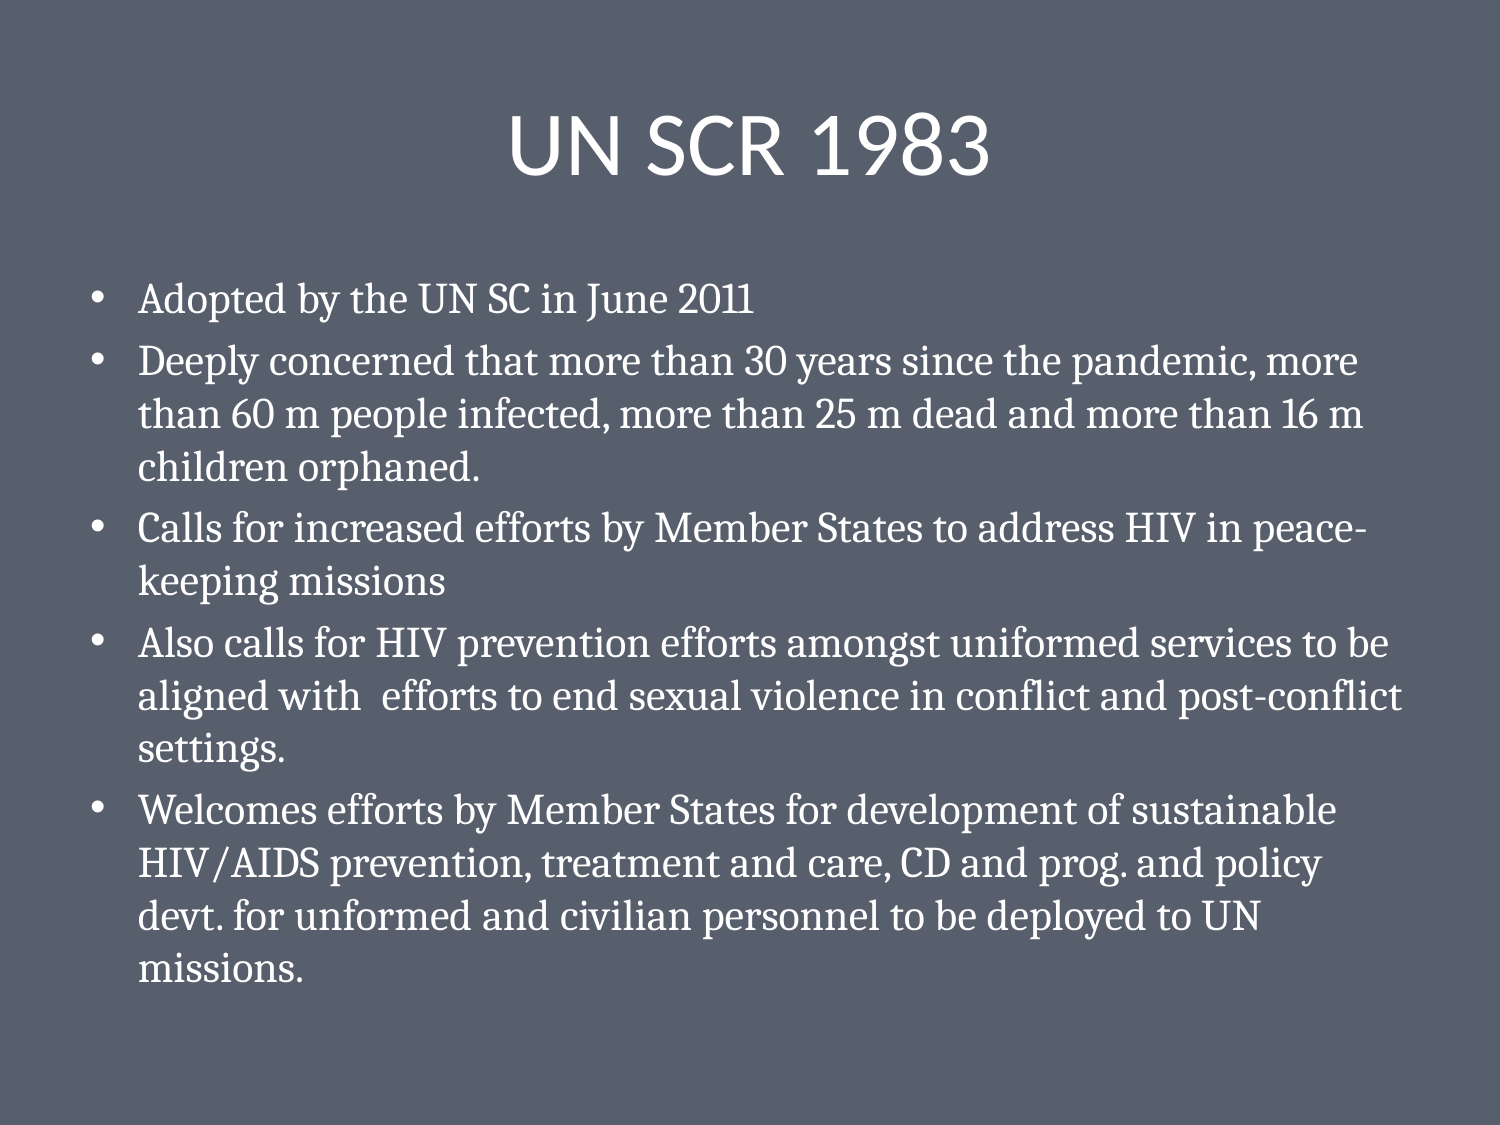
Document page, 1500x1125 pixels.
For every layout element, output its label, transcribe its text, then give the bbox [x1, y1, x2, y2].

title UN SCR 1983 [75, 45, 1425, 233]
list Adopted by the UN SC in June 2011 Deeply concerned that more than 30 years since the pandemic, more than 60 m people infected, more than 25 m dead and more than 16 m children orphaned. Calls for increased efforts by Member States to address HIV in peace-keeping missions Also calls for HIV prevention efforts amongst uniformed services to be aligned with efforts to end sexual violence in conflict and post-conflict settings. Welcomes efforts by Member States for development of sustainable HIV/AIDS prevention, treatment and care, CD and prog. and policy devt. for unformed and civilian personnel to be deployed to UN missions. [75, 262, 1425, 1005]
